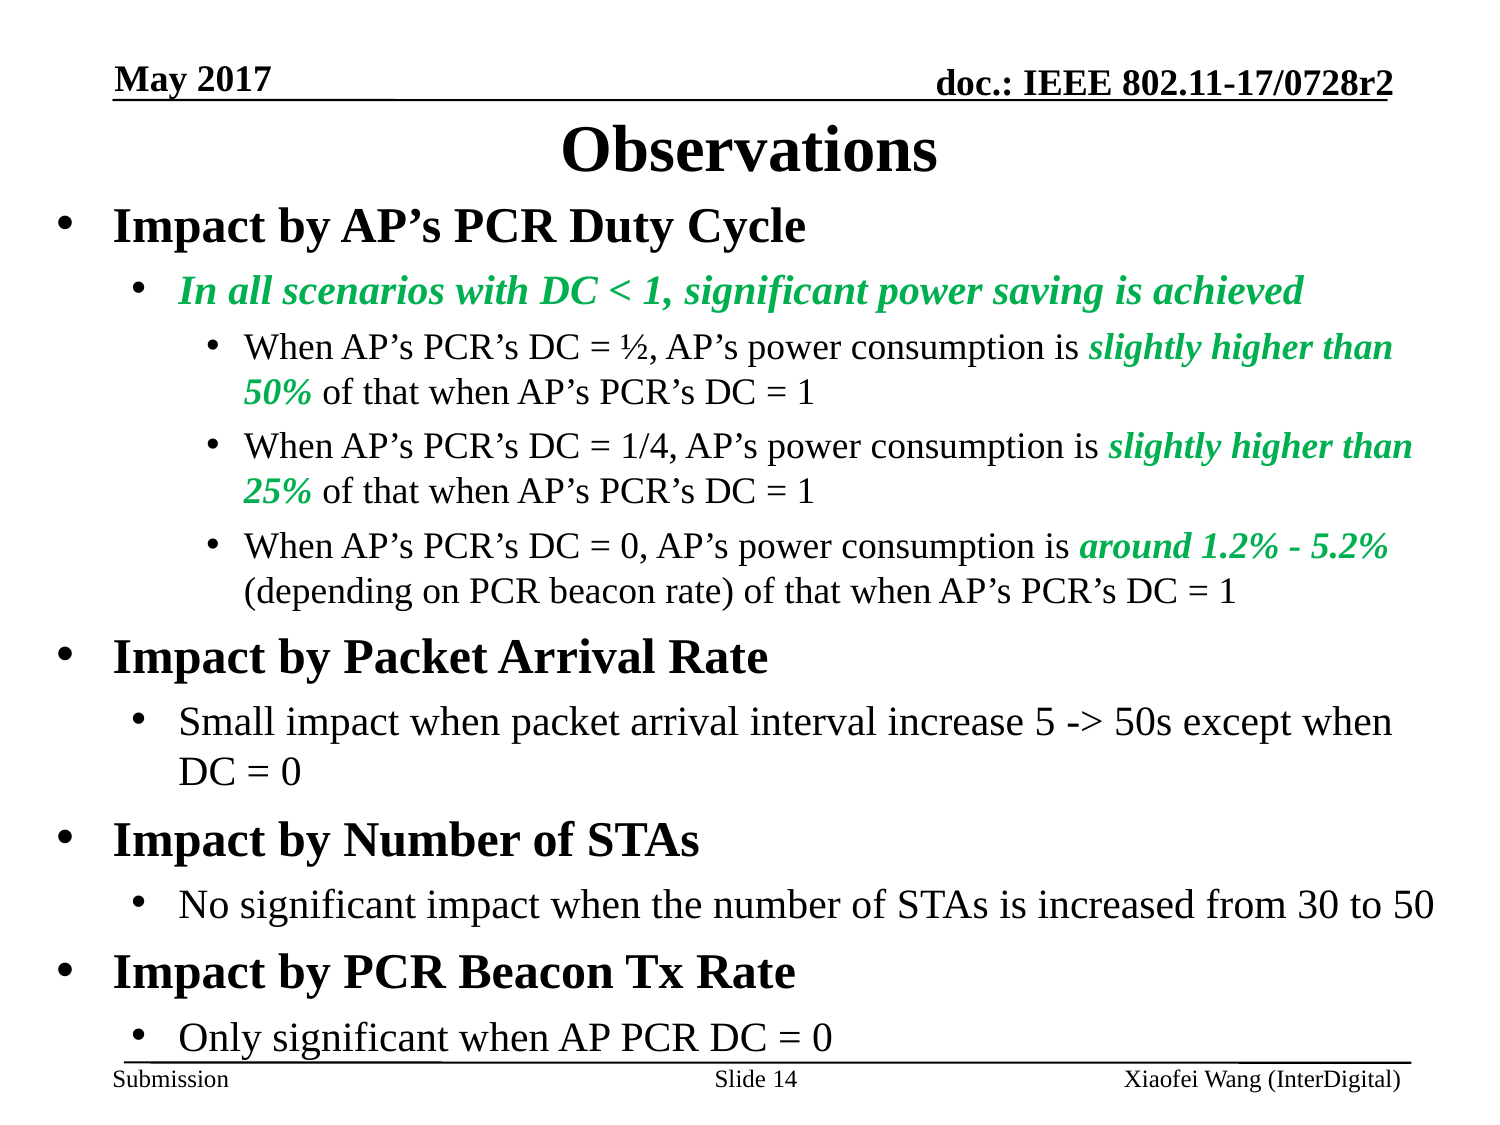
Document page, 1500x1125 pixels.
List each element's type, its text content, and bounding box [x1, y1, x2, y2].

slide_number Slide 14 [712, 1061, 800, 1123]
footer Xiaofei Wang (InterDigital) [878, 1061, 1402, 1093]
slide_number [114, 54, 423, 100]
list Impact by AP’s PCR Duty Cycle In all scenarios with DC < 1, significant power saving is achieved When AP’s PCR’s DC = ½, AP’s power consumption is slightly higher than 50% of that when AP’s PCR’s DC = 1 When AP’s PCR’s DC = 1/4, AP’s power consumption is slightly higher than 25% of that when AP’s PCR’s DC = 1 When AP’s PCR’s DC = 0, AP’s power consumption is around 1.2% - 5.2% (depending on PCR beacon rate) of that when AP’s PCR’s DC = 1 Impact by Packet Arrival Rate Small impact when packet arrival interval increase 5 -> 50s except when DC = 0 Impact by Number of STAs No significant impact when the number of STAs is increased from 30 to 50 Impact by PCR Beacon Tx Rate Only significant when AP PCR DC = 0 [41, 184, 1459, 860]
title Observations [112, 56, 1388, 184]
